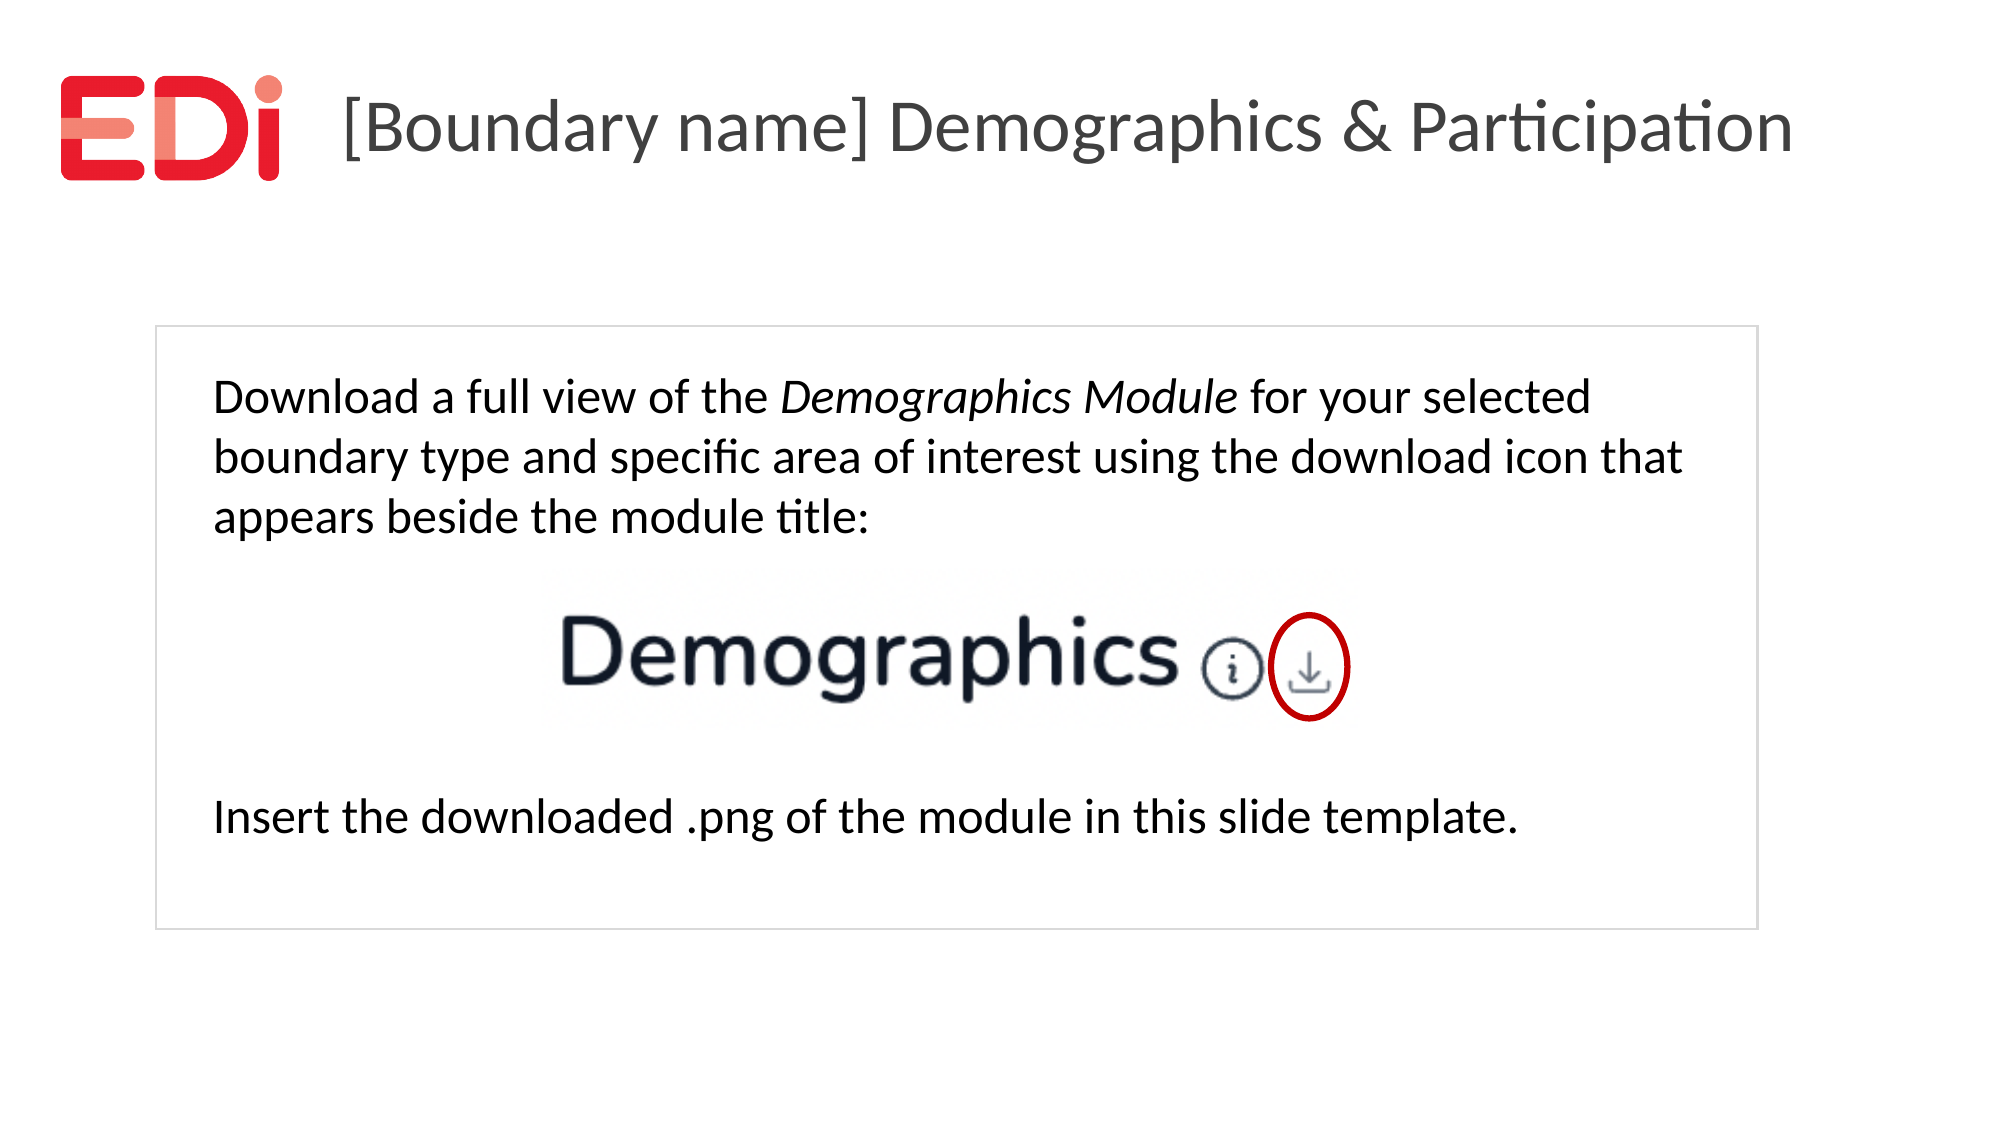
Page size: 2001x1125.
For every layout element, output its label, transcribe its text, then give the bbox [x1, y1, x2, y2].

text_box [Boundary name] Demographics & Participation [326, 17, 1908, 239]
picture [61, 75, 284, 181]
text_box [156, 326, 1802, 930]
